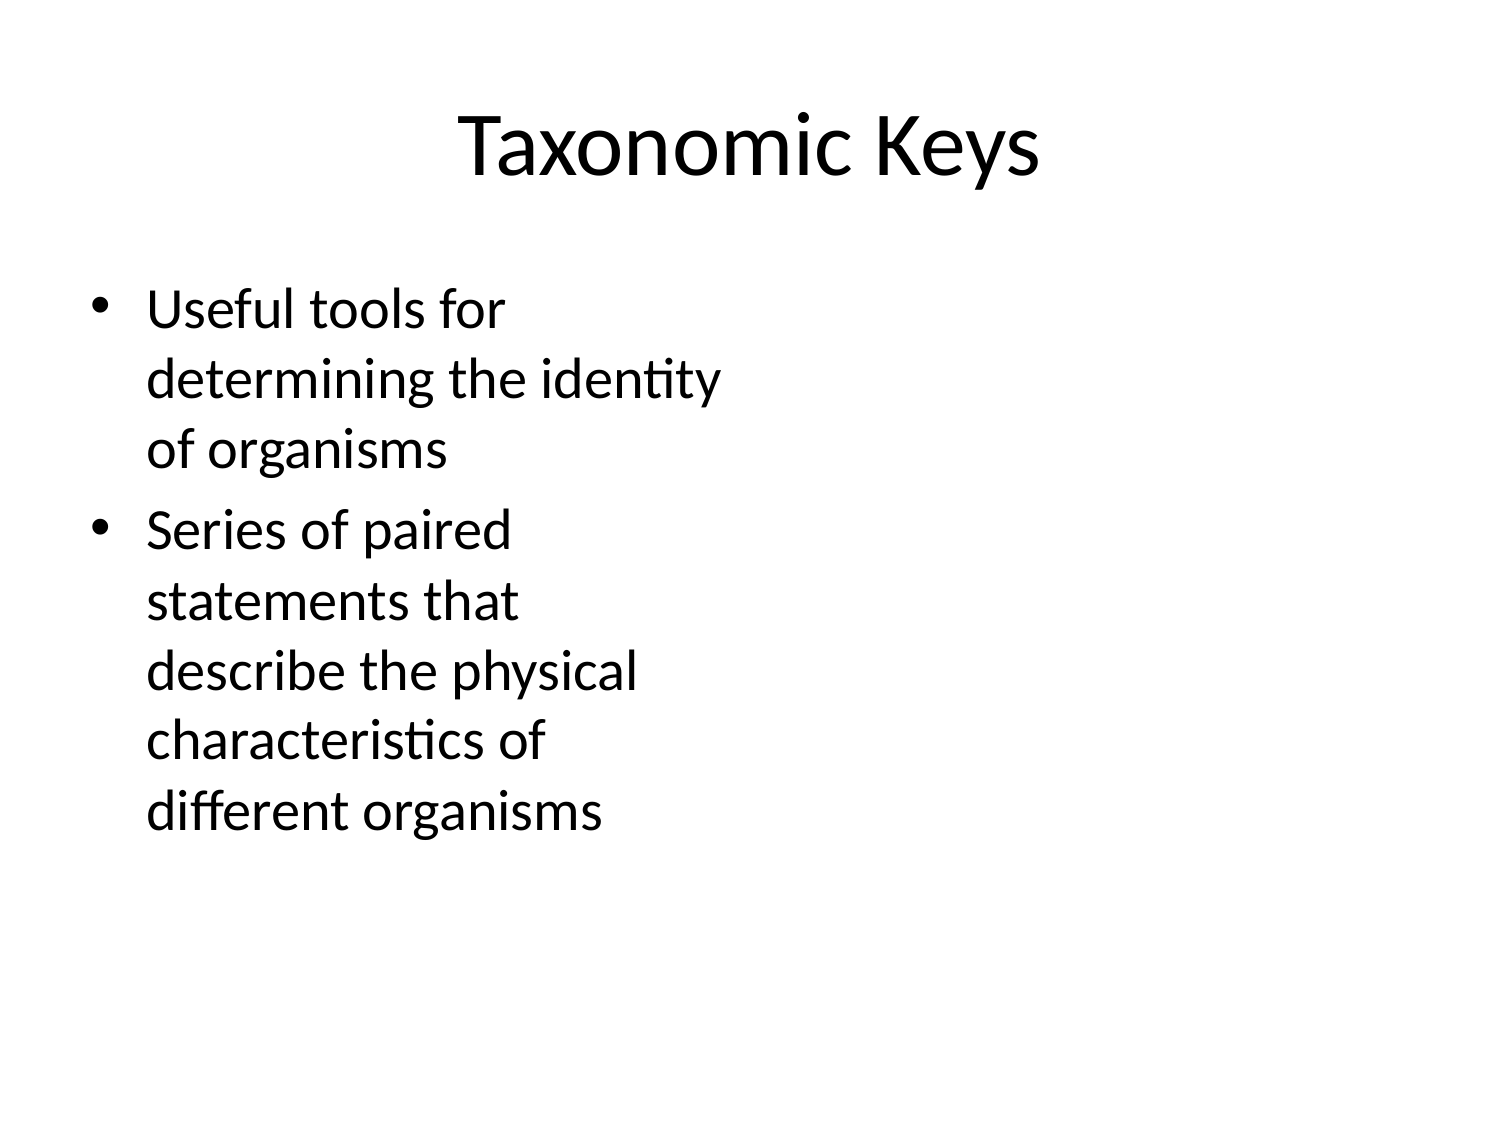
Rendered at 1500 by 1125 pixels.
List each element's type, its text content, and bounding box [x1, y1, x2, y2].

title Taxonomic Keys [75, 45, 1425, 233]
list Useful tools for determining the identity of organisms Series of paired statements that describe the physical characteristics of different organisms [75, 262, 738, 1005]
